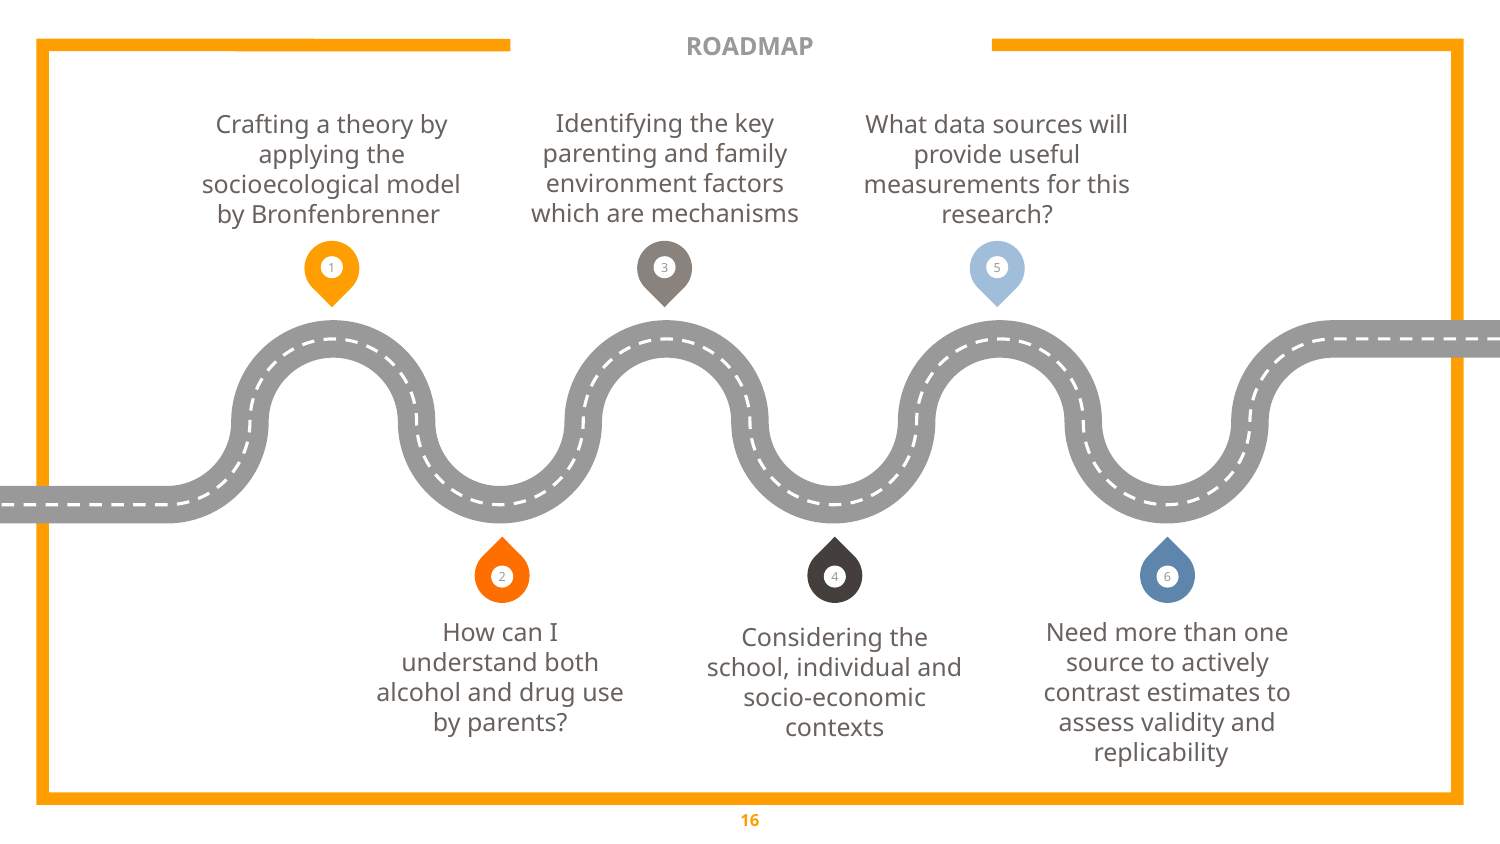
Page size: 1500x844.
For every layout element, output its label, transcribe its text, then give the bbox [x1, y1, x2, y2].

slide_number 16 [0, 798, 1500, 844]
text_box Crafting a theory by applying the socioecological model by Bronfenbrenner [189, 140, 474, 229]
text_box Identifying the key parenting and family environment factors which are mechanisms [513, 139, 818, 228]
text_box What data sources will provide useful measurements for this research? [859, 140, 1135, 229]
text_box Need more than one source to actively contrast estimates to assess validity and replicability [1034, 616, 1301, 704]
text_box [958, 229, 1037, 308]
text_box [1128, 536, 1207, 615]
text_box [795, 536, 874, 615]
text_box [292, 229, 371, 308]
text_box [625, 229, 704, 308]
text_box [0, 338, 1500, 505]
text_box Considering the school, individual and socio-economic contexts [706, 621, 964, 709]
text_box How can I understand both alcohol and drug use by parents? [371, 616, 629, 704]
title ROADMAP [531, 16, 969, 76]
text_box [463, 536, 542, 615]
